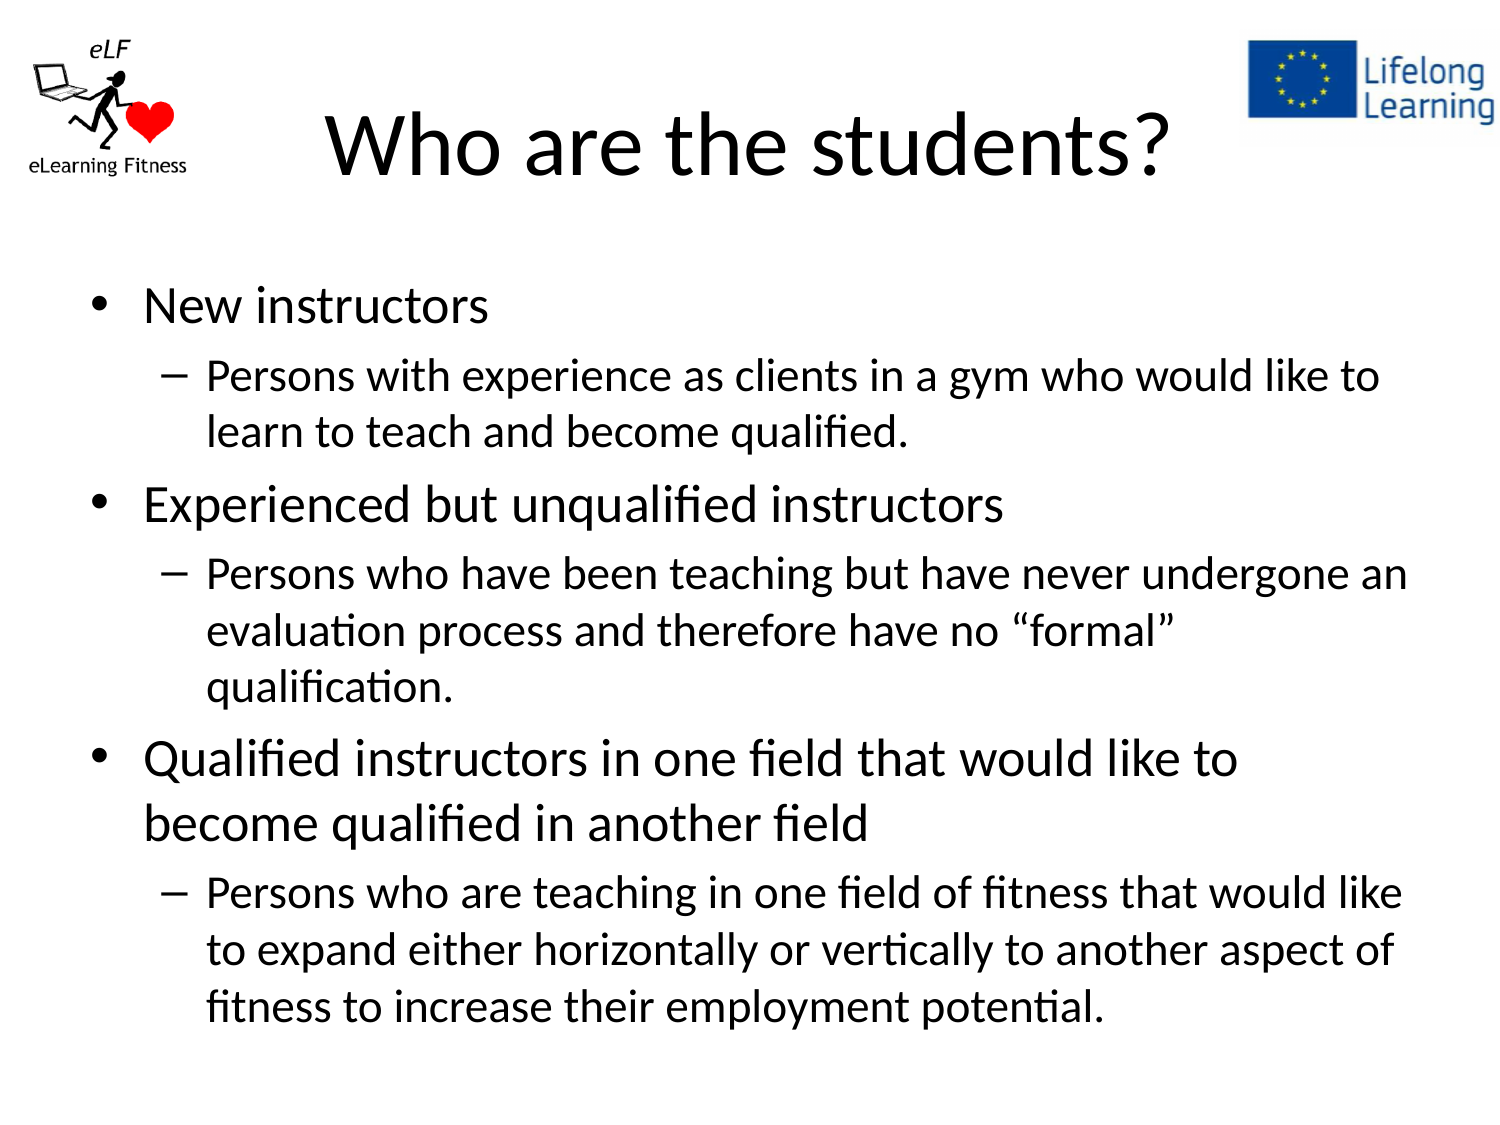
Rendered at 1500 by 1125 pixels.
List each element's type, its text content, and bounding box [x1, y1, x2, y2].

picture [27, 29, 188, 190]
list New instructors Persons with experience as clients in a gym who would like to learn to teach and become qualified. Experienced but unqualified instructors Persons who have been teaching but have never undergone an evaluation process and therefore have no “formal” qualification. Qualified instructors in one field that would like to become qualified in another field Persons who are teaching in one field of fitness that would like to expand either horizontally or vertically to another aspect of fitness to increase their employment potential. [75, 262, 1425, 1046]
picture [1240, 0, 1500, 219]
title Who are the students? [75, 45, 1425, 233]
